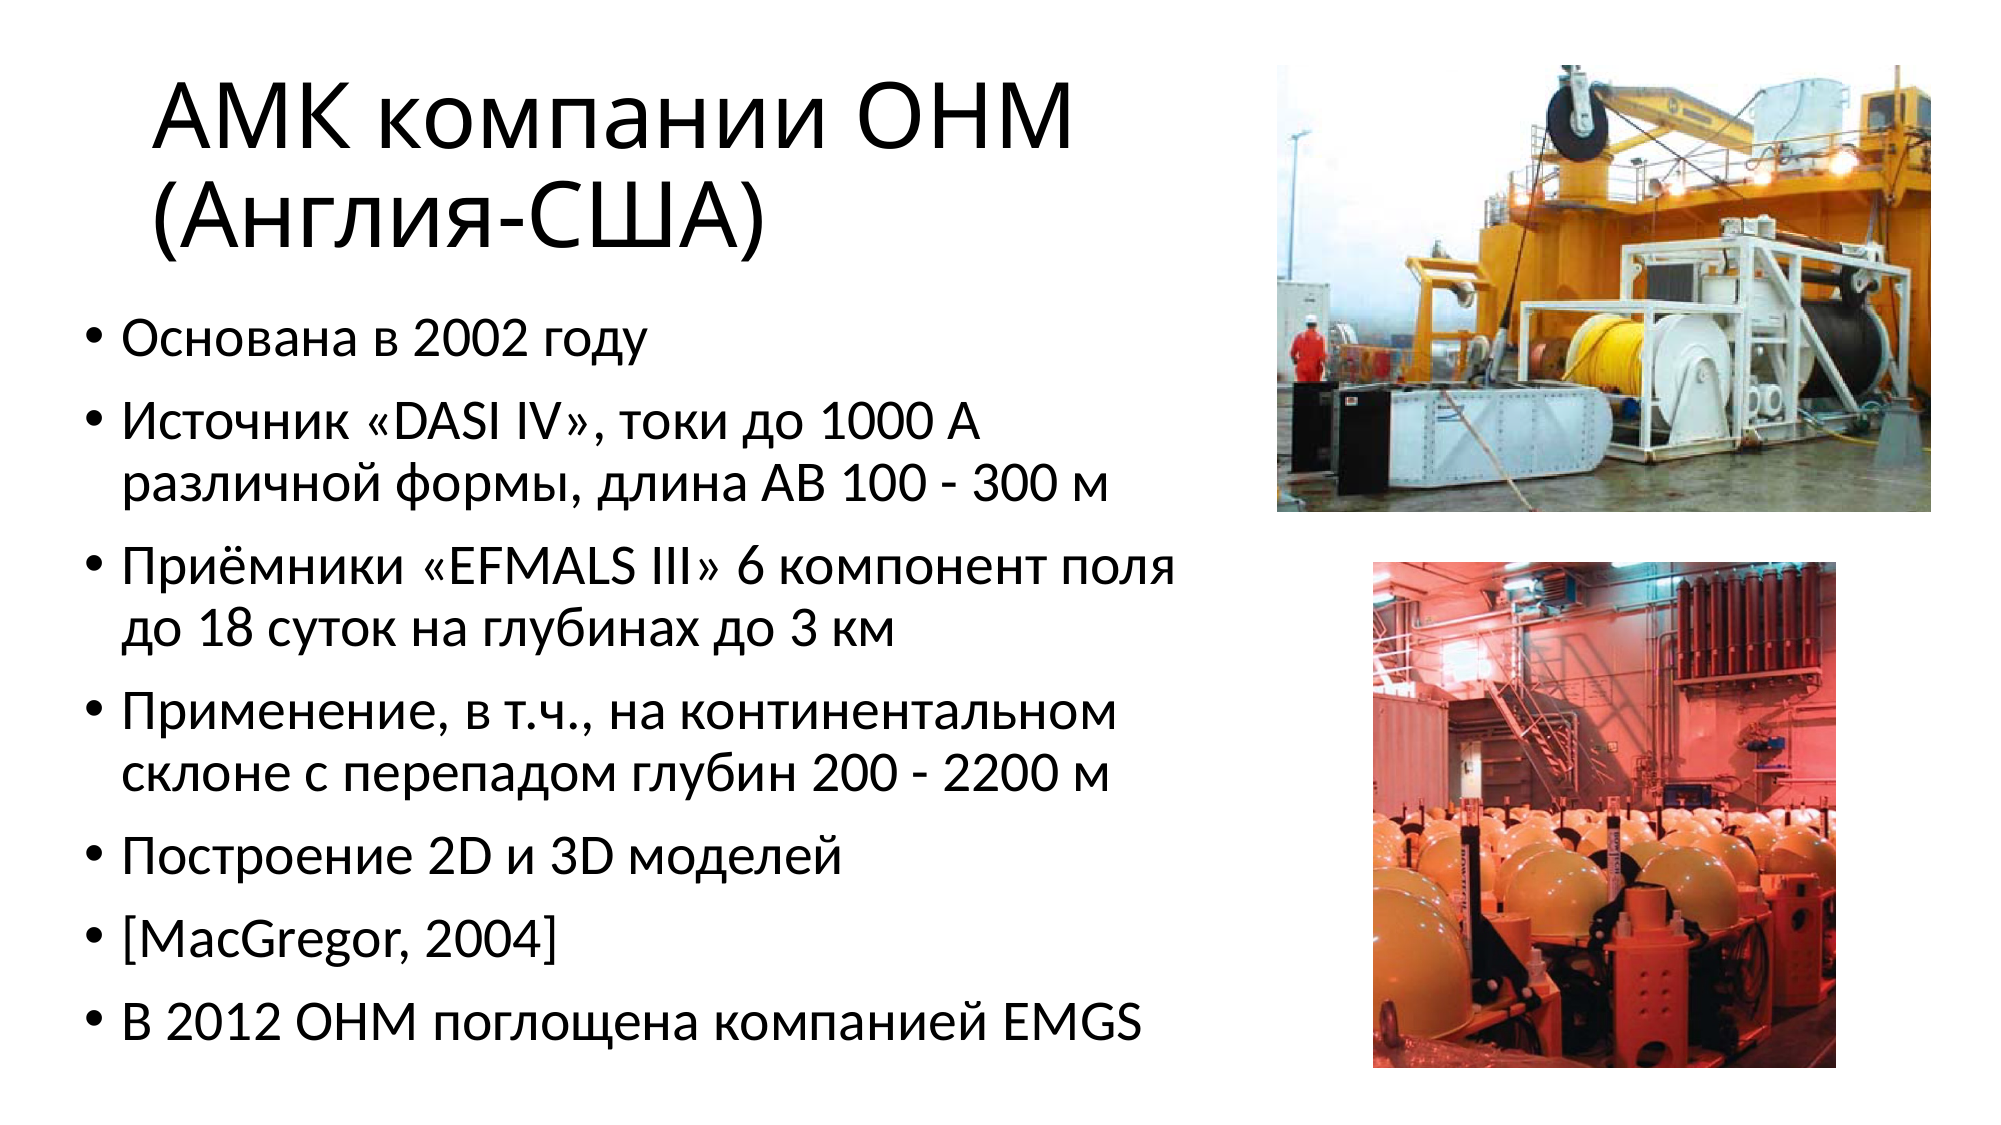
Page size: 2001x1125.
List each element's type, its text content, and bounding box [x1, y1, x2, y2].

picture [1373, 562, 1836, 1068]
picture [1277, 65, 1931, 512]
list Основана в 2002 году Источник «DASI IV», токи до 1000 А различной формы, длина АВ 100 - 300 м Приёмники «EFMALS III» 6 компонент поля до 18 суток на глубинах до 3 км Применение, в т.ч., на континентальном склоне с перепадом глубин 200 - 2200 м Построение 2D и 3D моделей [MacGregor, 2004] В 2012 OHM поглощена компанией EMGS [69, 299, 1254, 1066]
title АМК компании OHM (Англия-США) [137, 59, 1254, 278]
